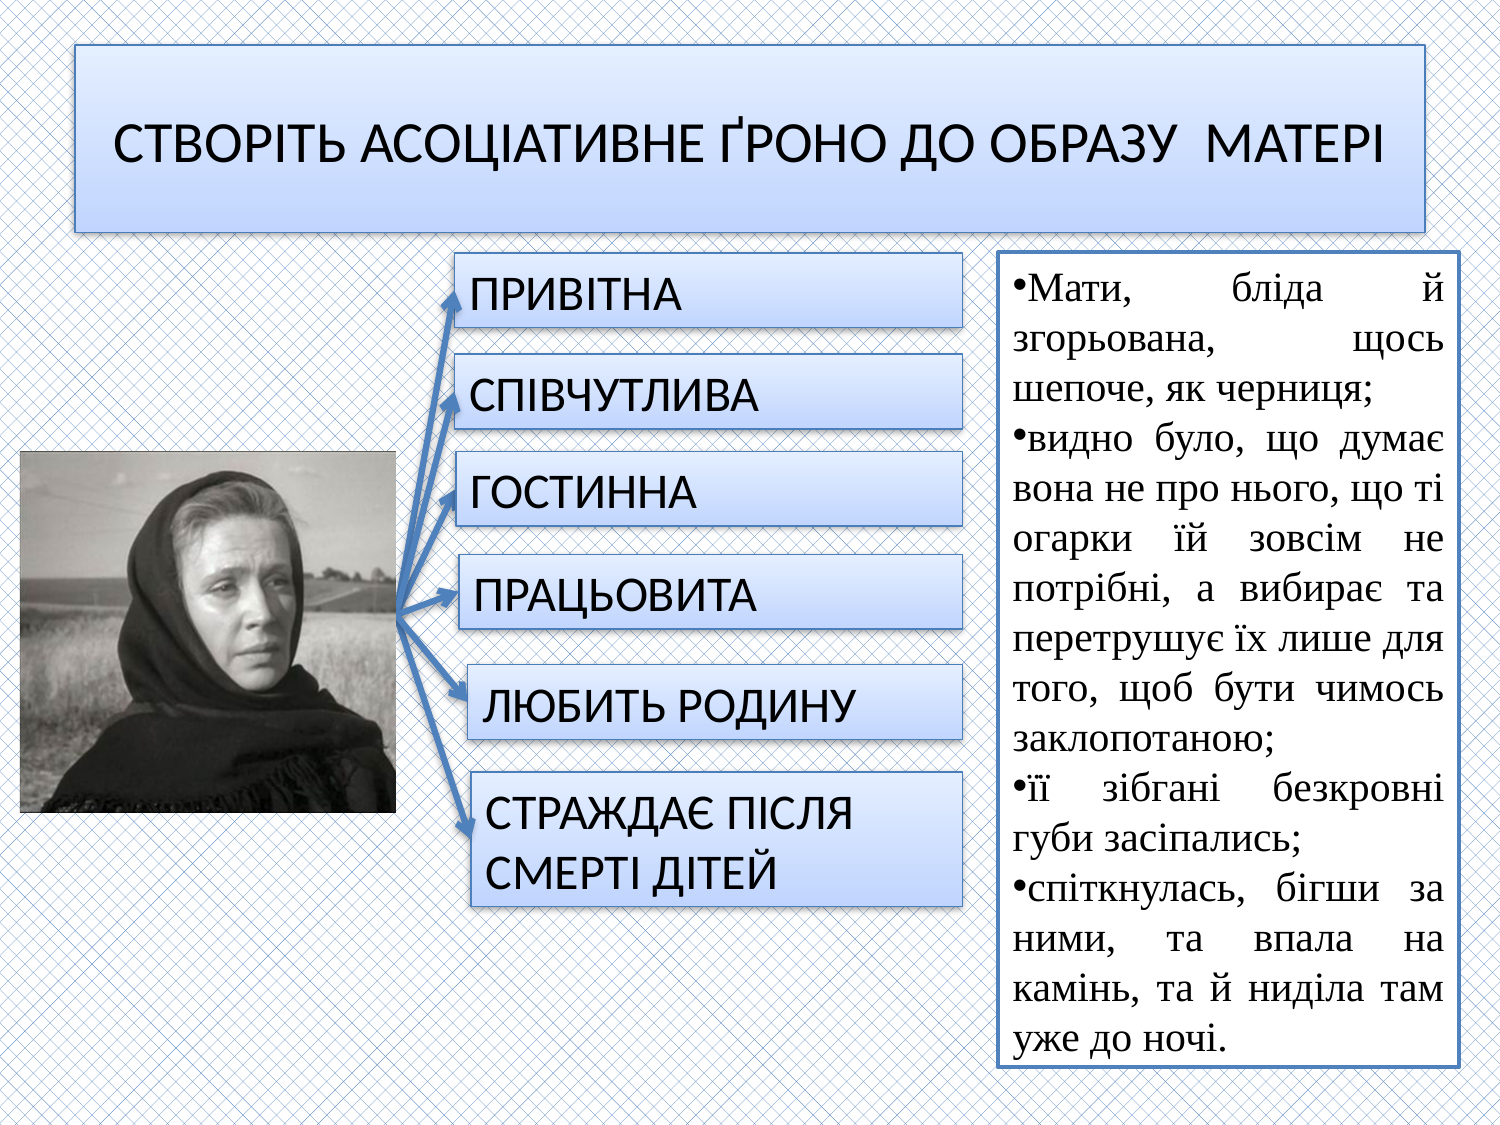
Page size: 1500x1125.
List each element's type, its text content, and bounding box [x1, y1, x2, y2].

text_box ПРАЦЬОВИТА [462, 554, 963, 630]
text_box ГОСТИННА [462, 451, 963, 527]
title СТВОРІТЬ АСОЦІАТИВНЕ ҐРОНО ДО ОБРАЗУ МАТЕРІ [74, 44, 1426, 233]
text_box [401, 614, 468, 703]
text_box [401, 591, 460, 613]
text_box ЛЮБИТЬ РОДИНУ [476, 664, 963, 740]
text_box СПІВЧУТЛИВА [460, 353, 963, 430]
text_box ПРИВІТНА [454, 252, 963, 328]
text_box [395, 391, 455, 590]
text_box СТРАЖДАЄ ПІСЛЯ СМЕРТІ ДІТЕЙ [470, 771, 963, 907]
text_box Мати, бліда й згорьована, щось шепоче, як черниця; видно було, що думає вона не про нього, що ті огарки їй зовсім не потрібні, а вибирає та перетрушує їх лише для того, щоб бути чимось заклопотаною; її зібгані безкровні губи засіпались; спіткнулась, бігши за ними, та впала на камінь, та й ниділа там уже до ночі. [996, 250, 1461, 1069]
picture [19, 451, 397, 813]
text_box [395, 290, 455, 391]
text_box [395, 708, 471, 841]
